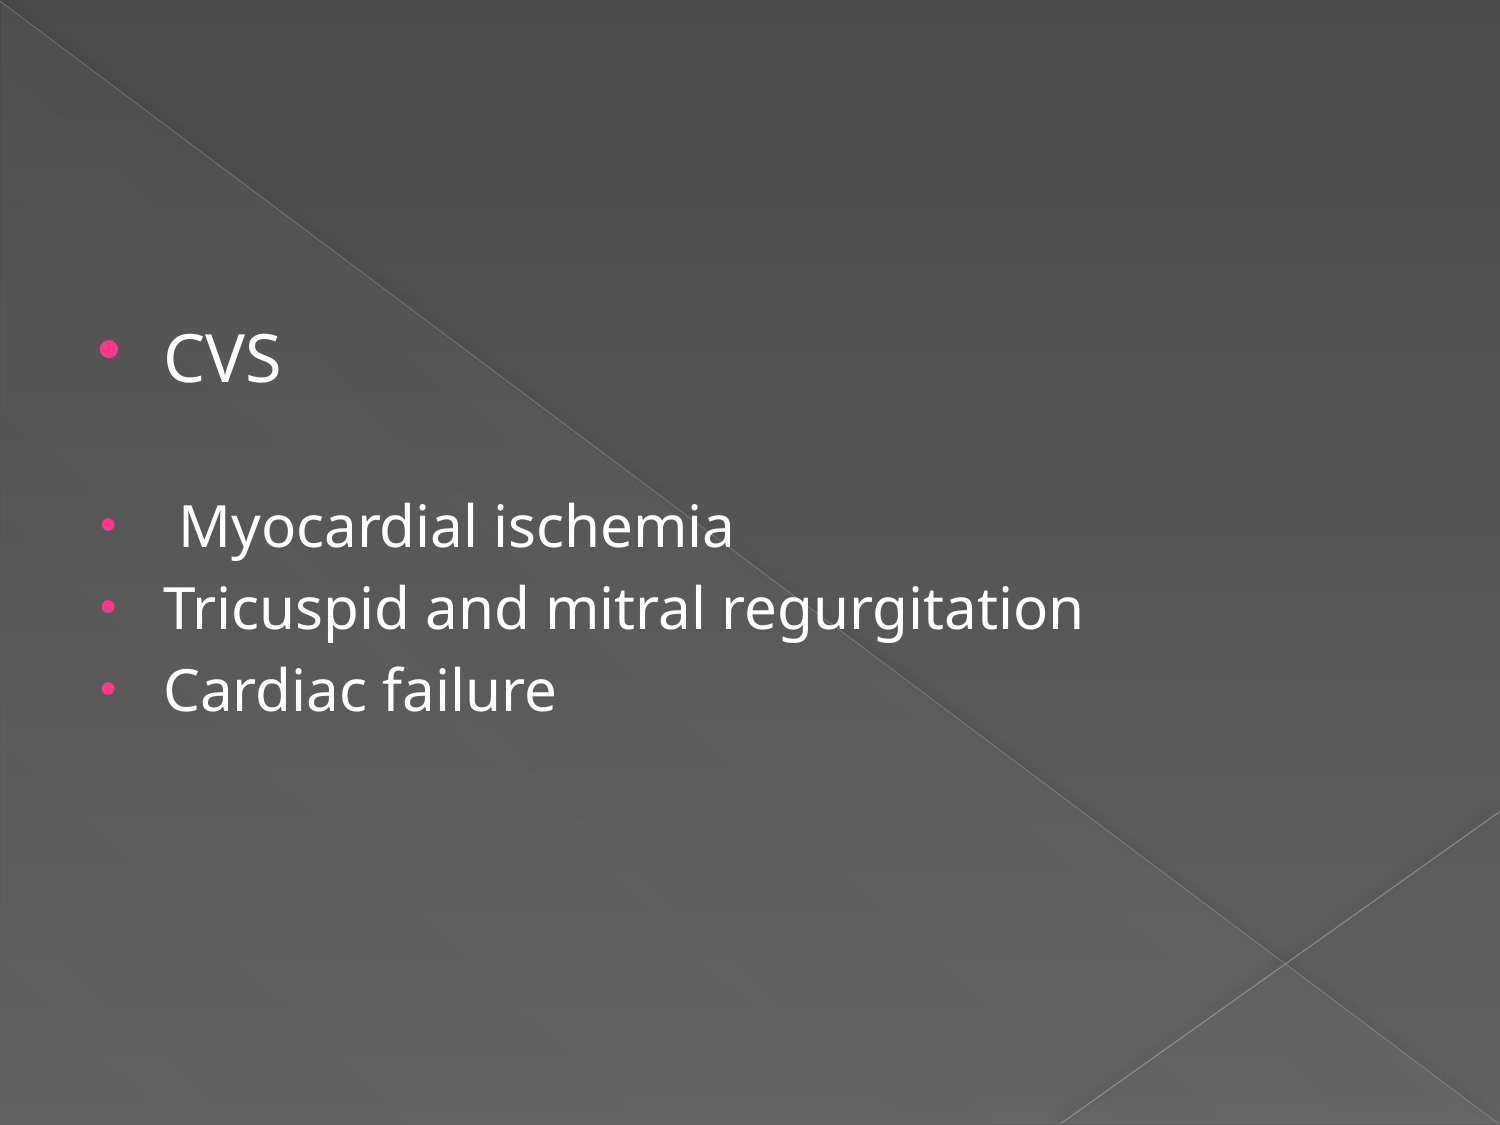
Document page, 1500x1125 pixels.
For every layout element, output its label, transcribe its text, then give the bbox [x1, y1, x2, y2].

list CVS Myocardial ischemia Tricuspid and mitral regurgitation Cardiac failure [75, 308, 1425, 1059]
